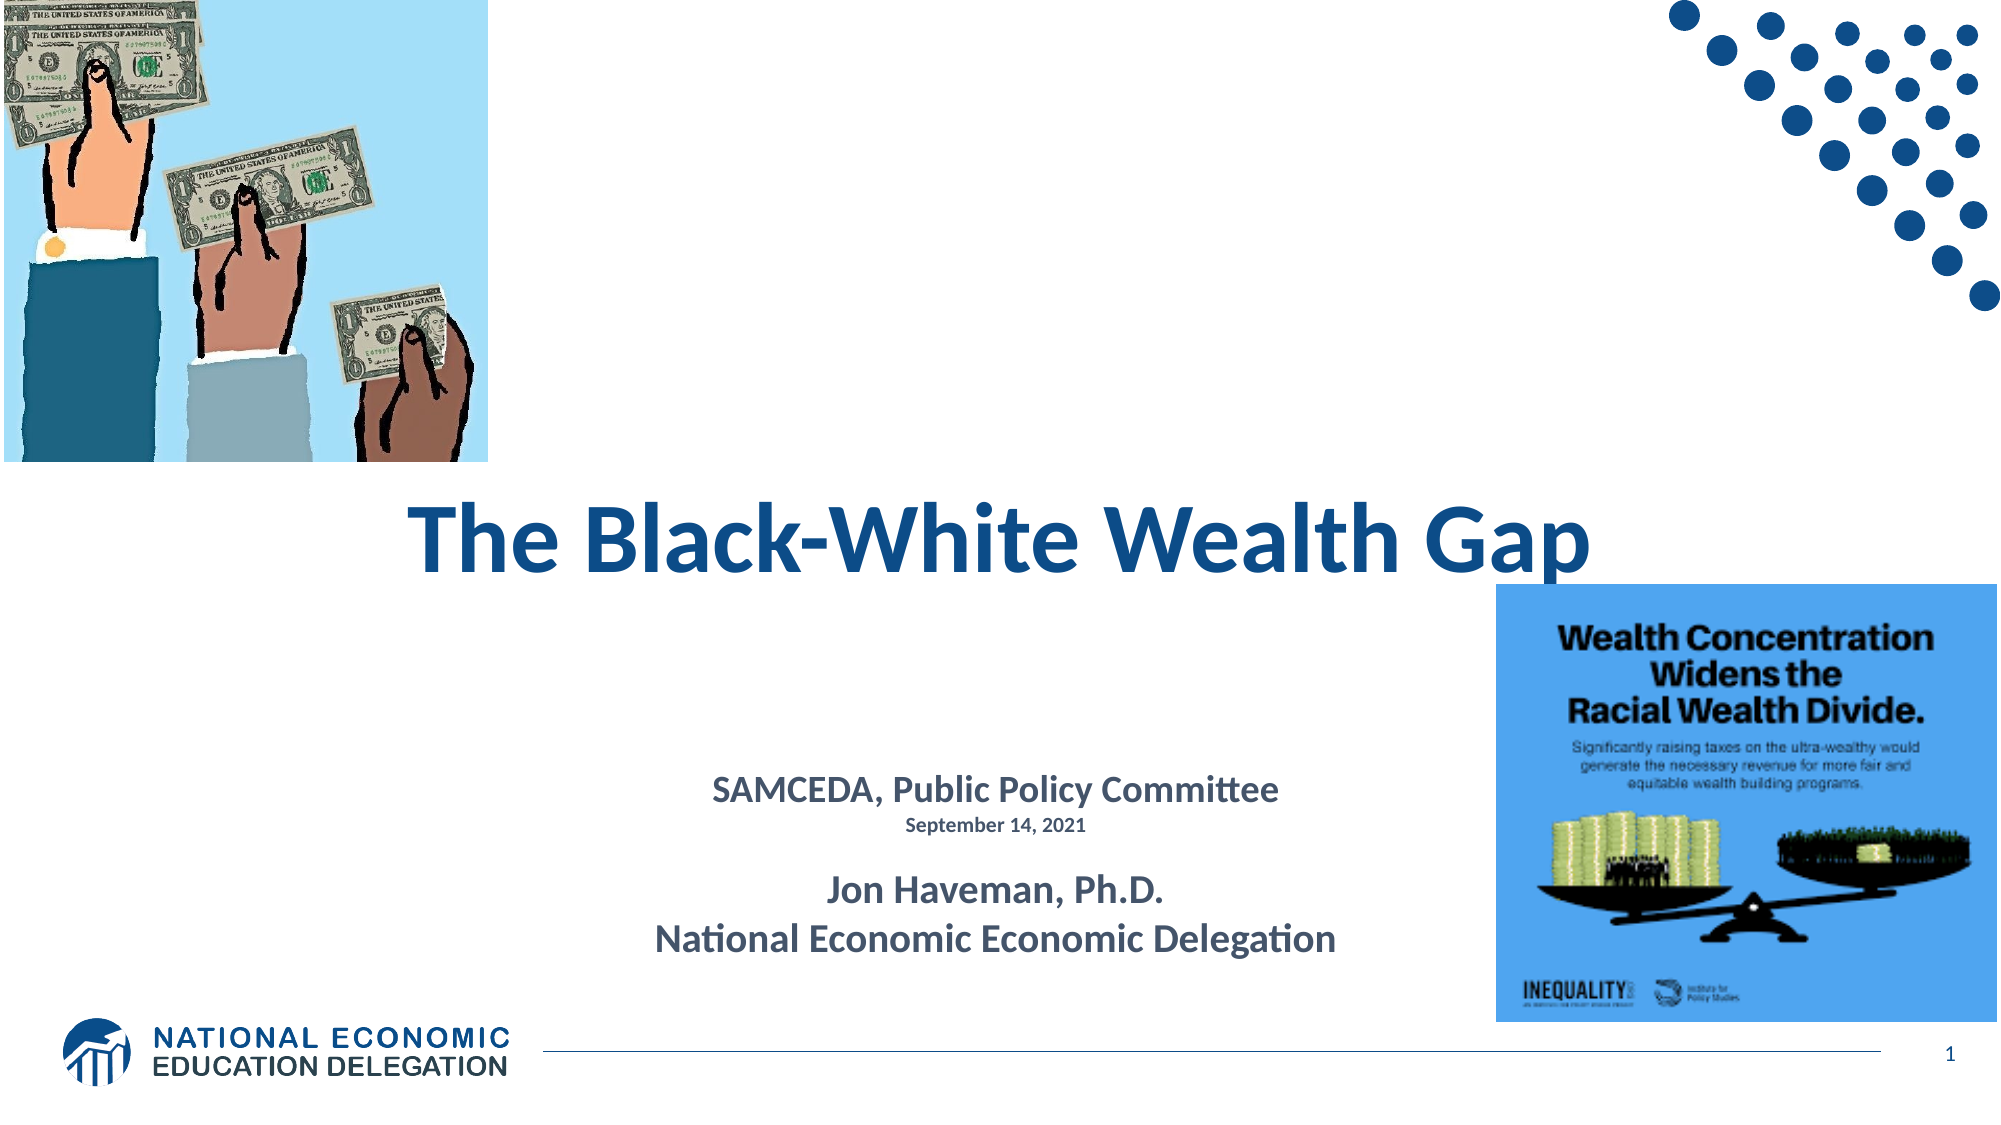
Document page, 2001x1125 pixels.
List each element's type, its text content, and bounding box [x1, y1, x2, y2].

subtitle The Black-White Wealth Gap [161, 461, 1839, 605]
text_box SAMCEDA, Public Policy Committee September 14, 2021 Jon Haveman, Ph.D. National Economic Economic Delegation [246, 756, 1496, 972]
picture [4, 0, 488, 462]
slide_number 1 [1521, 1022, 1972, 1082]
picture [1496, 584, 1997, 1022]
picture [55, 1013, 520, 1091]
